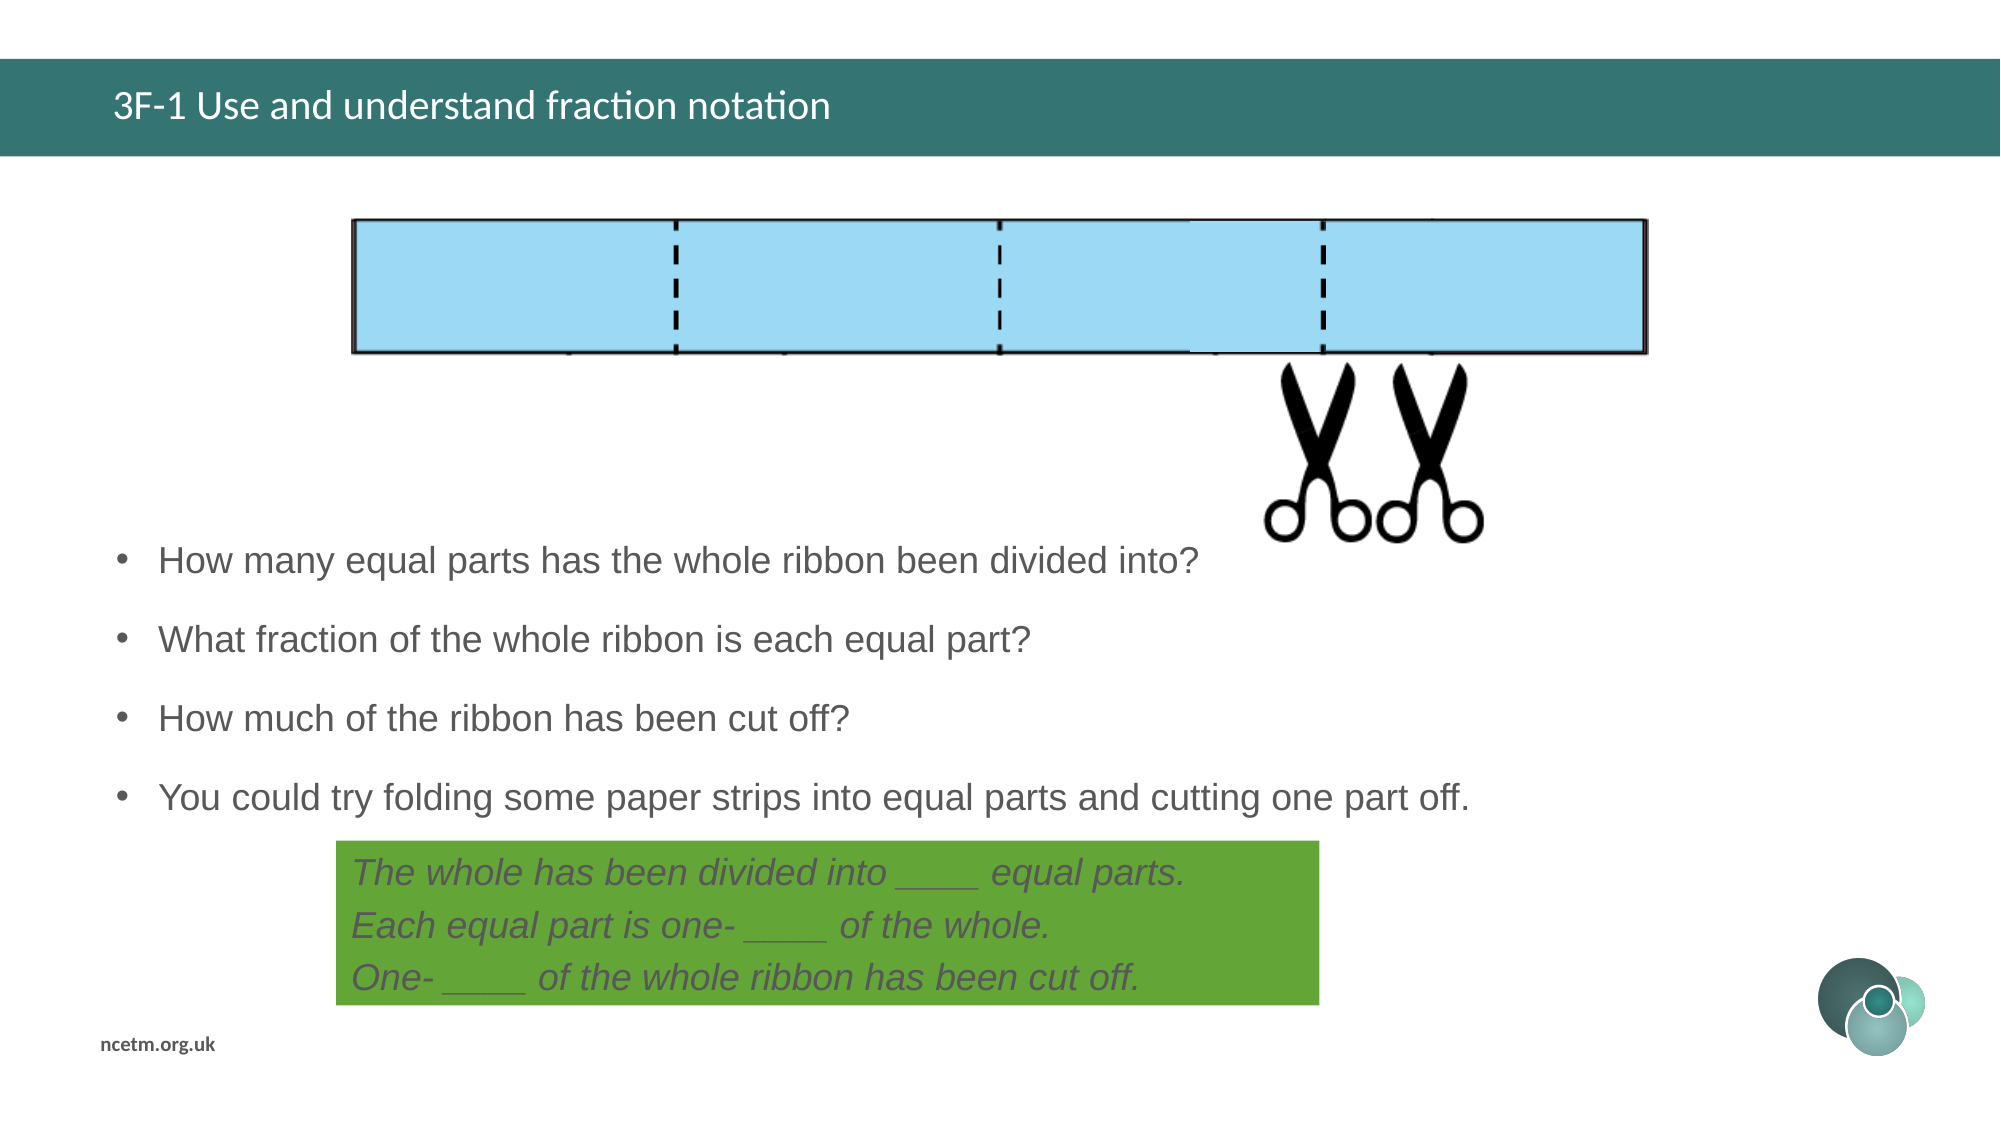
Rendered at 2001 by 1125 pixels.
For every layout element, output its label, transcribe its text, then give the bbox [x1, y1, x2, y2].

title 3F-1 Use and understand fraction notation [97, 76, 1945, 147]
picture [351, 218, 1682, 553]
text_box How many equal parts has the whole ribbon been divided into? What fraction of the whole ribbon is each equal part? How much of the ribbon has been cut off? You could try folding some paper strips into equal parts and cutting one part off. [101, 519, 1899, 739]
text_box The whole has been divided into ____ equal parts. Each equal part is one- ____ of the whole. One- ____ of the whole ribbon has been cut off. [336, 840, 1320, 1006]
picture [1818, 958, 1925, 1056]
